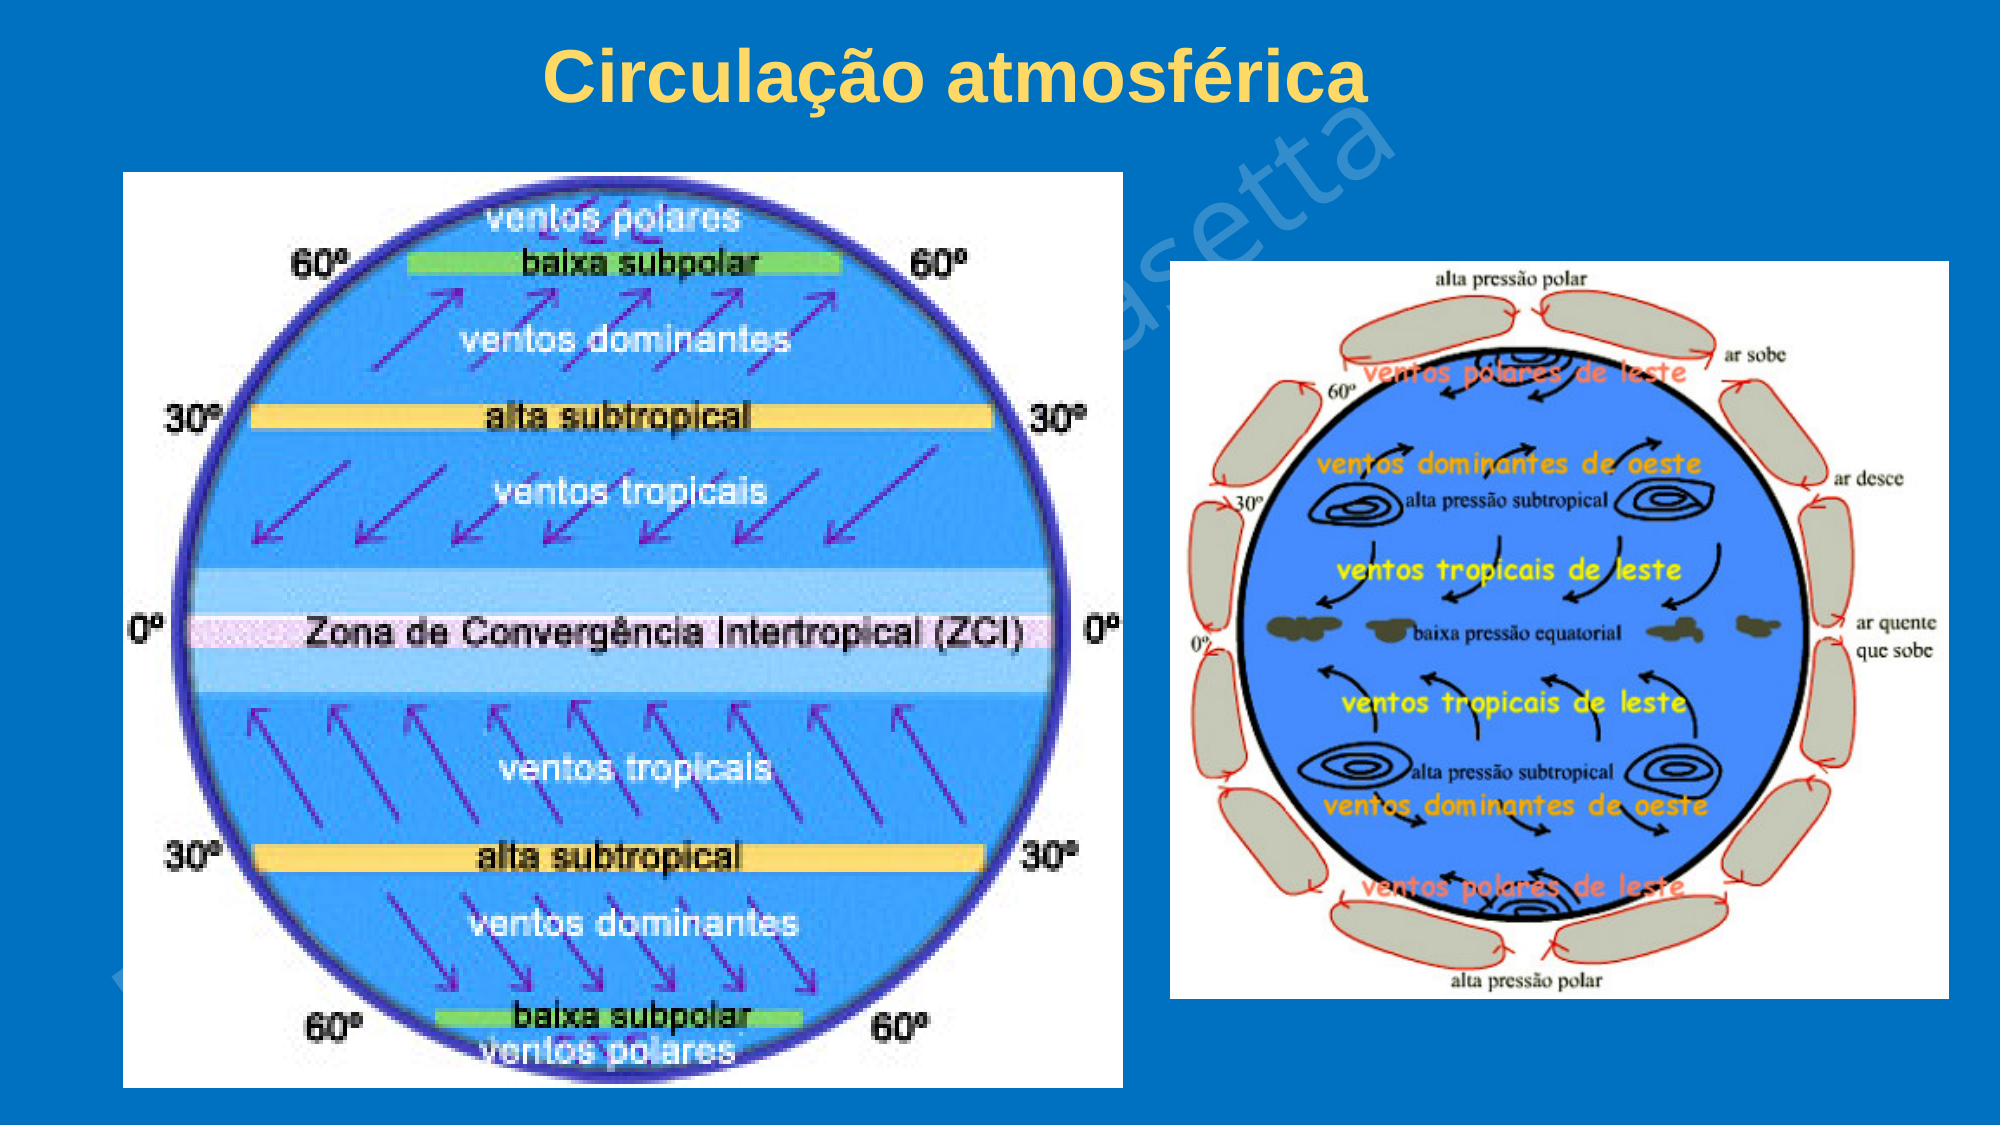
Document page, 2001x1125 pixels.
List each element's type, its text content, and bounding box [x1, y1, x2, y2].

picture [123, 172, 1123, 1088]
text_box Circulação atmosférica [528, 20, 1384, 126]
picture [1170, 261, 1949, 999]
